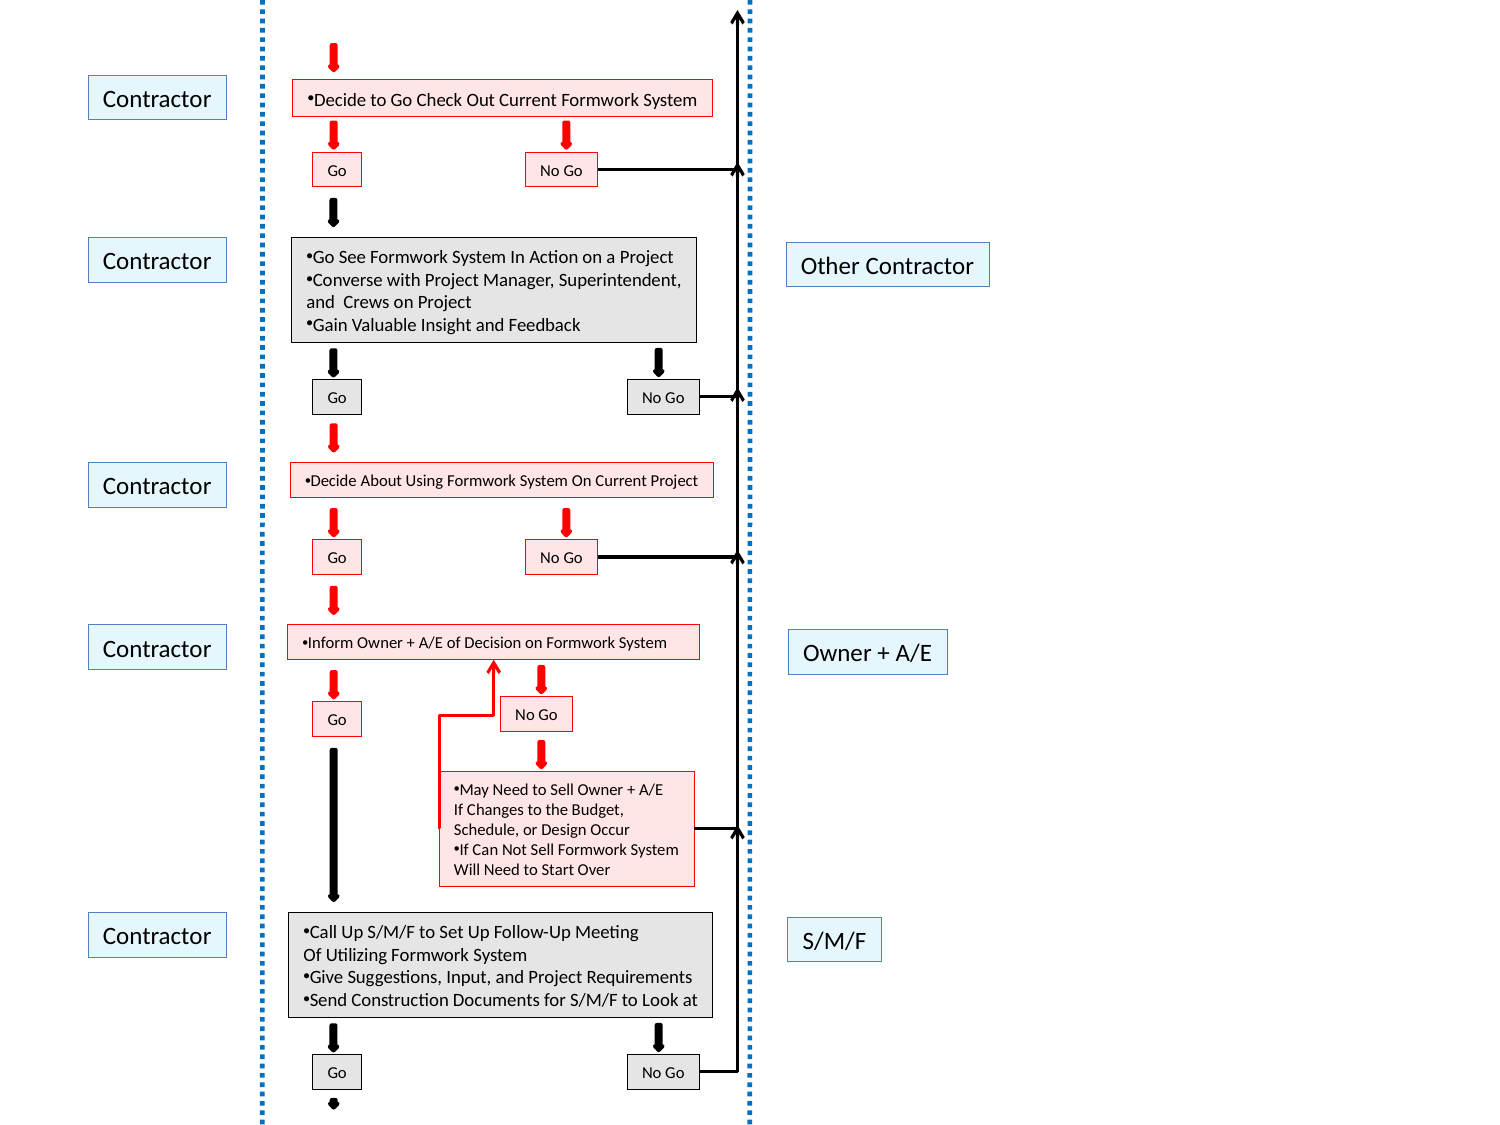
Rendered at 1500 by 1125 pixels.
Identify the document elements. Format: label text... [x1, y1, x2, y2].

text_box [653, 347, 665, 378]
text_box No Go [525, 152, 598, 187]
text_box Go [312, 379, 362, 415]
text_box Other Contractor [786, 242, 990, 287]
text_box Owner + A/E [788, 629, 948, 675]
text_box No Go [627, 379, 694, 385]
text_box [328, 670, 340, 700]
text_box [327, 348, 340, 378]
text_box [699, 161, 738, 387]
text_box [597, 9, 738, 171]
text_box S/M/F [787, 917, 882, 962]
text_box [328, 423, 340, 453]
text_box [437, 660, 494, 830]
text_box [535, 739, 548, 770]
text_box Contractor [88, 75, 227, 120]
text_box [653, 1022, 665, 1053]
text_box No Go [500, 696, 573, 732]
text_box [328, 1097, 340, 1110]
text_box Decide About Using Formwork System On Current Project [290, 462, 592, 498]
text_box Contractor [88, 237, 227, 283]
text_box Go [312, 1054, 362, 1090]
text_box Go [312, 701, 362, 737]
text_box Go [312, 539, 362, 560]
text_box [327, 197, 340, 228]
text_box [695, 549, 738, 827]
text_box [328, 120, 340, 150]
text_box May Need to Sell Owner + A/E If Changes to the Budget, Schedule, or Design Occur If Can Not Sell Formwork System Will Need to Start Over [439, 771, 694, 887]
text_box Go See Formwork System In Action on a Project Converse with Project Manager, Superintendent, and Crews on Project Gain Valuable Insight and Feedback [291, 237, 694, 343]
text_box [535, 664, 548, 695]
text_box Contractor [88, 624, 227, 670]
text_box No Go [627, 1054, 700, 1090]
text_box Inform Owner + A/E of Decision on Formwork System [287, 624, 690, 660]
text_box No Go [525, 539, 592, 560]
text_box [560, 120, 572, 150]
text_box Call Up S/M/F to Set Up Follow-Up Meeting Of Utilizing Formwork System Give Suggestions, Input, and Project Requirements Send Construction Documents for S/M/F to Look at [288, 912, 694, 1018]
text_box [328, 508, 340, 538]
text_box [328, 585, 340, 615]
text_box Go [312, 152, 362, 187]
text_box [328, 747, 340, 903]
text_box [699, 824, 738, 1073]
text_box [560, 508, 572, 538]
text_box Decide to Go Check Out Current Formwork System [292, 79, 592, 117]
text_box [328, 43, 340, 73]
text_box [597, 387, 738, 558]
text_box [327, 1023, 340, 1053]
text_box Contractor [88, 912, 227, 958]
text_box Contractor [88, 462, 227, 508]
